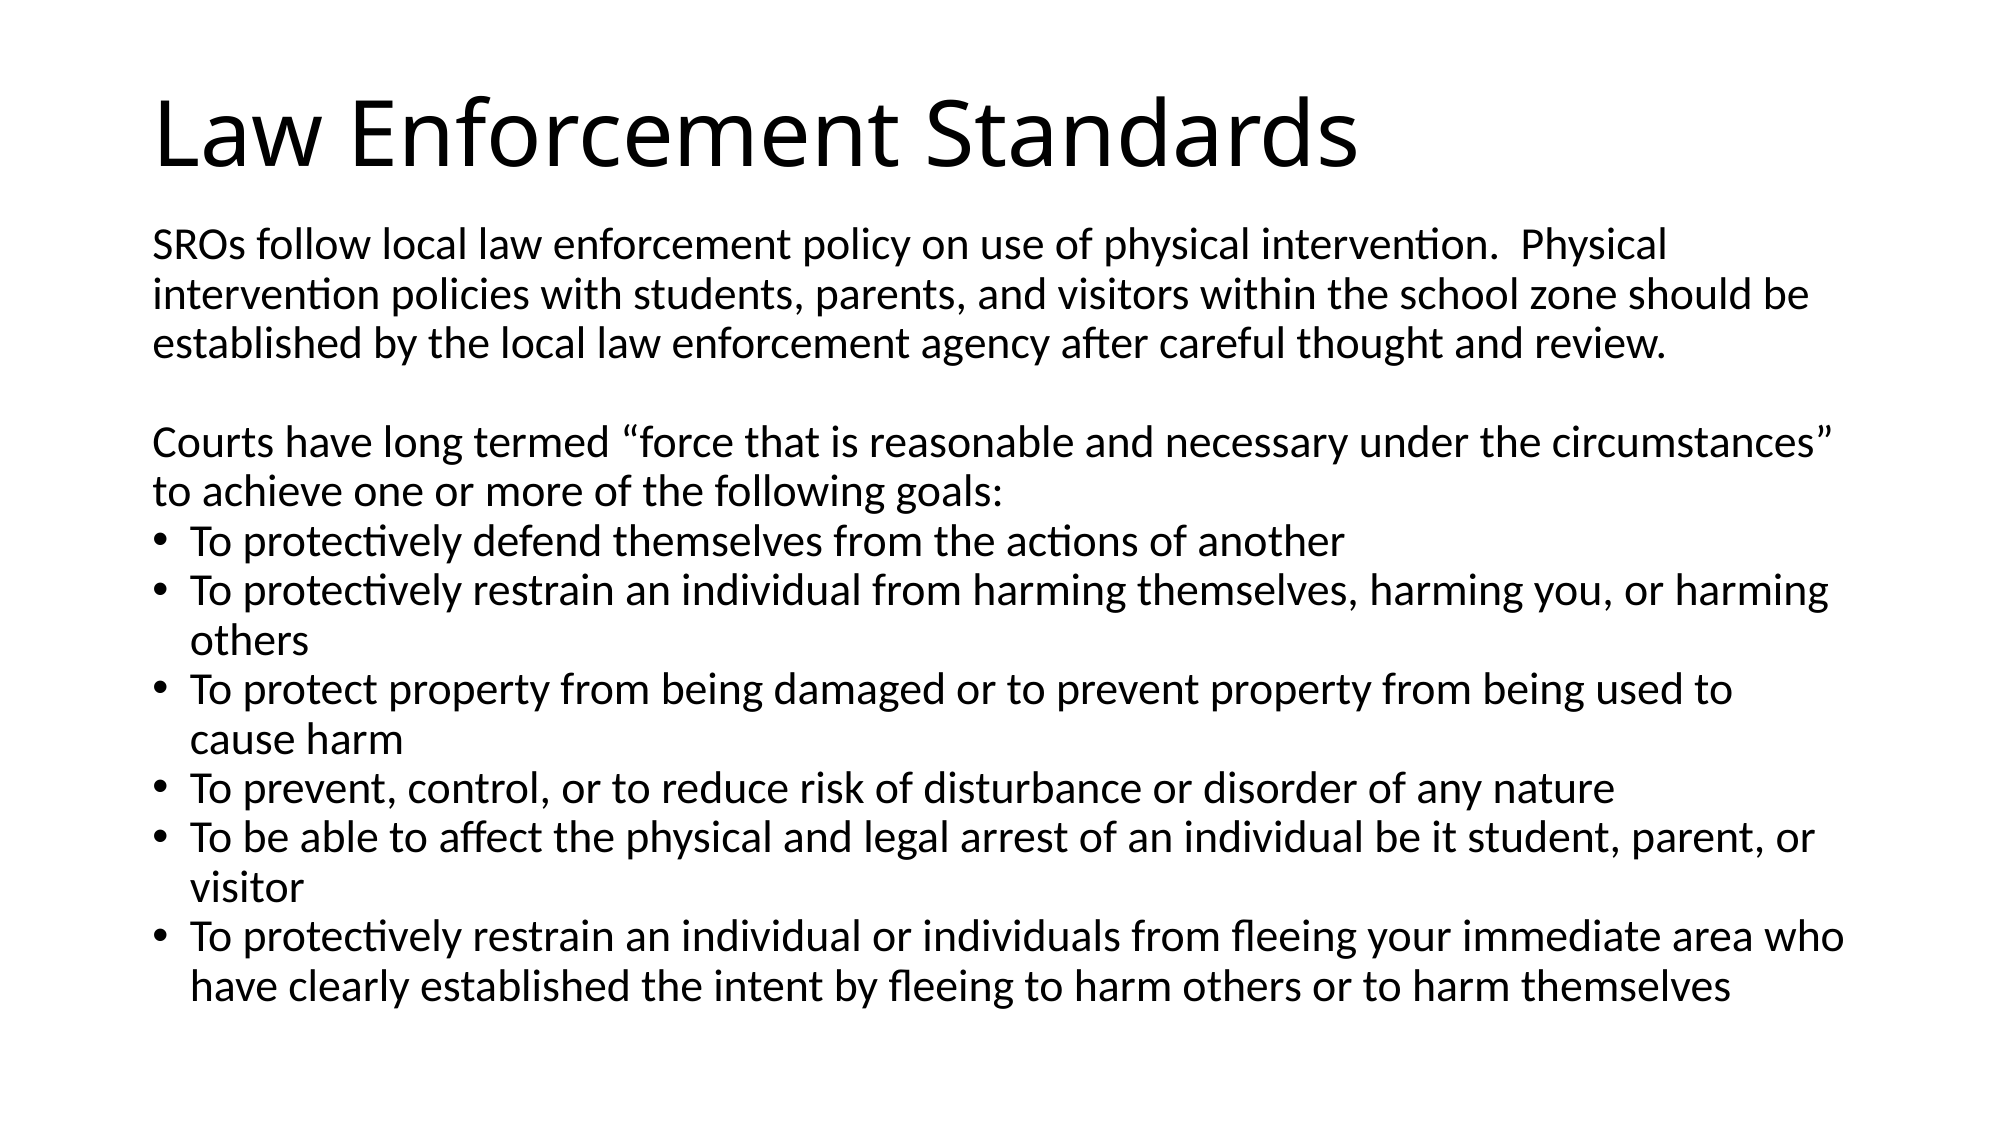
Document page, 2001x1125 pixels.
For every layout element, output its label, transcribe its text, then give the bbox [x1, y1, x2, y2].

title Law Enforcement Standards [137, 59, 1863, 212]
list SROs follow local law enforcement policy on use of physical intervention. Physical intervention policies with students, parents, and visitors within the school zone should be established by the local law enforcement agency after careful thought and review. Courts have long termed “force that is reasonable and necessary under the circumstances” to achieve one or more of the following goals: To protectively defend themselves from the actions of another To protectively restrain an individual from harming themselves, harming you, or harming others To protect property from being damaged or to prevent property from being used to cause harm To prevent, control, or to reduce risk of disturbance or disorder of any nature To be able to affect the physical and legal arrest of an individual be it student, parent, or visitor To protectively restrain an individual or individuals from fleeing your immediate area who have clearly established the intent by fleeing to harm others or to harm themselves [137, 212, 1863, 1014]
